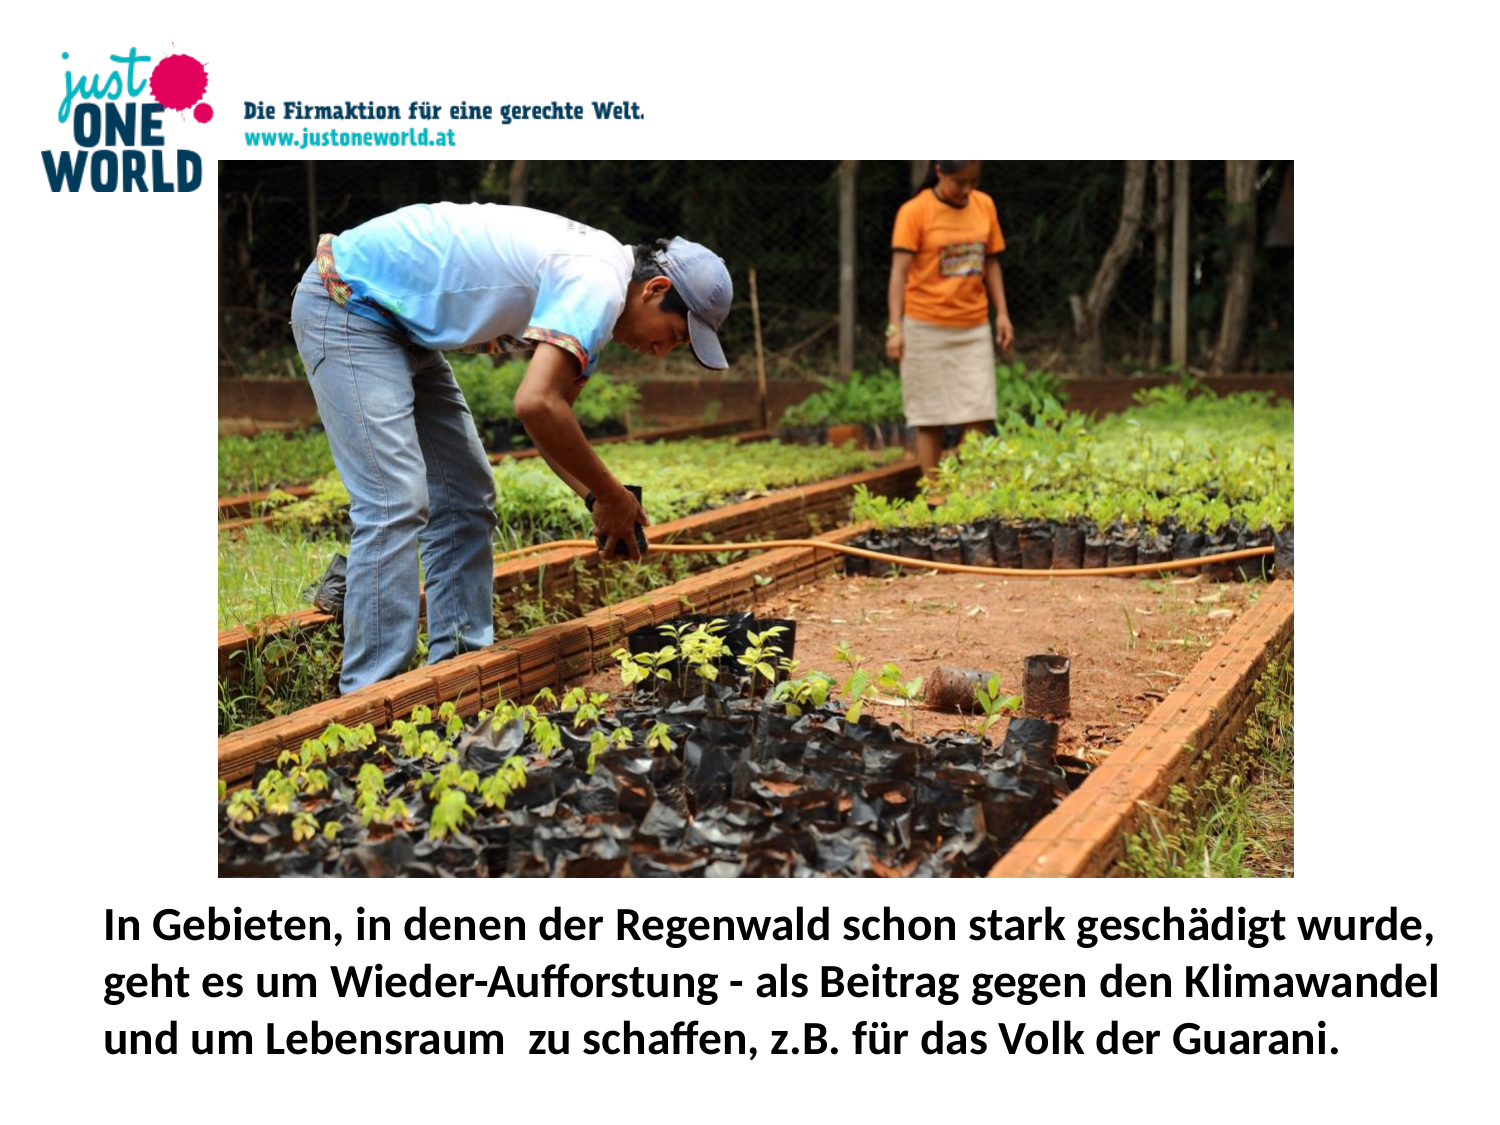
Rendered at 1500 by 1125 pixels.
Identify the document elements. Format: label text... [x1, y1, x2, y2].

picture [40, 42, 1294, 878]
picture [132, 179, 140, 193]
picture [60, 173, 70, 193]
title In Gebieten, in denen der Regenwald schon stark geschädigt wurde, geht es um Wieder-Aufforstung - als Beitrag gegen den Klimawandel und um Lebensraum zu schaffen, z.B. für das Volk der Guarani. [88, 857, 1459, 1099]
picture [131, 158, 136, 170]
picture [187, 161, 193, 183]
picture [101, 159, 107, 184]
